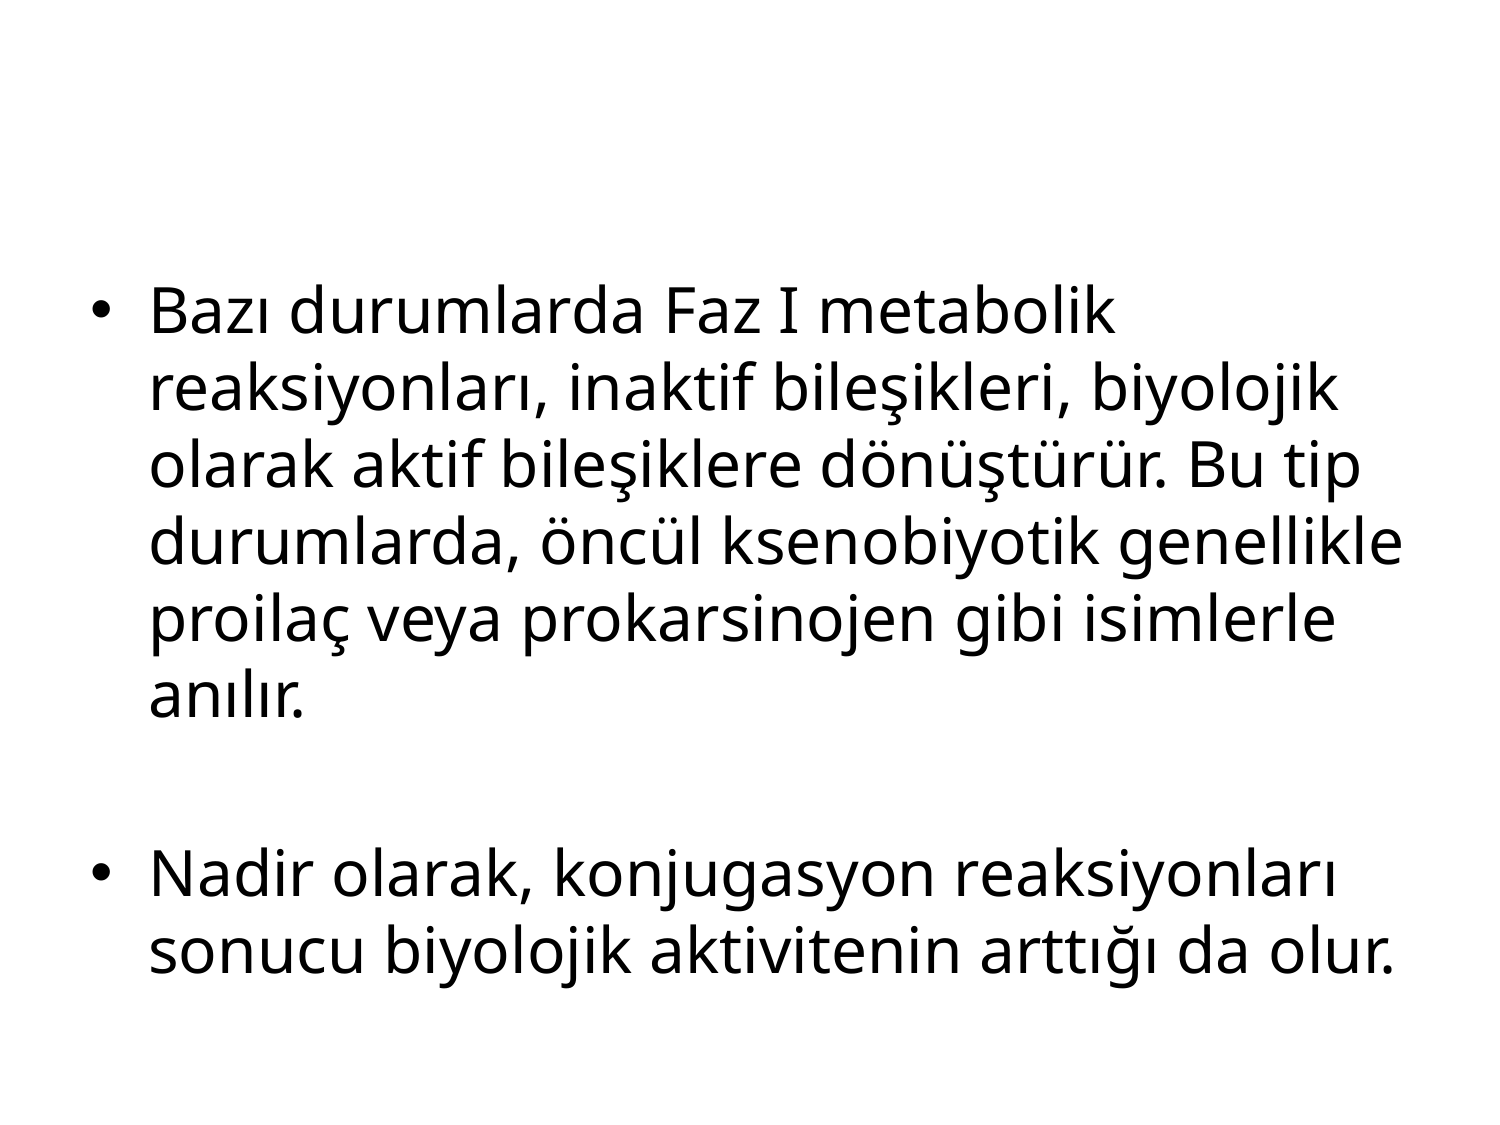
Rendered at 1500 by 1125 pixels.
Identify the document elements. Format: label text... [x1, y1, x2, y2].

list Bazı durumlarda Faz I metabolik reaksiyonları, inaktif bileşikleri, biyolojik olarak aktif bileşiklere dönüştürür. Bu tip durumlarda, öncül ksenobiyotik genellikle proilaç veya prokarsinojen gibi isimlerle anılır. Nadir olarak, konjugasyon reaksiyonları sonucu biyolojik aktivitenin arttığı da olur. [75, 262, 1425, 1005]
